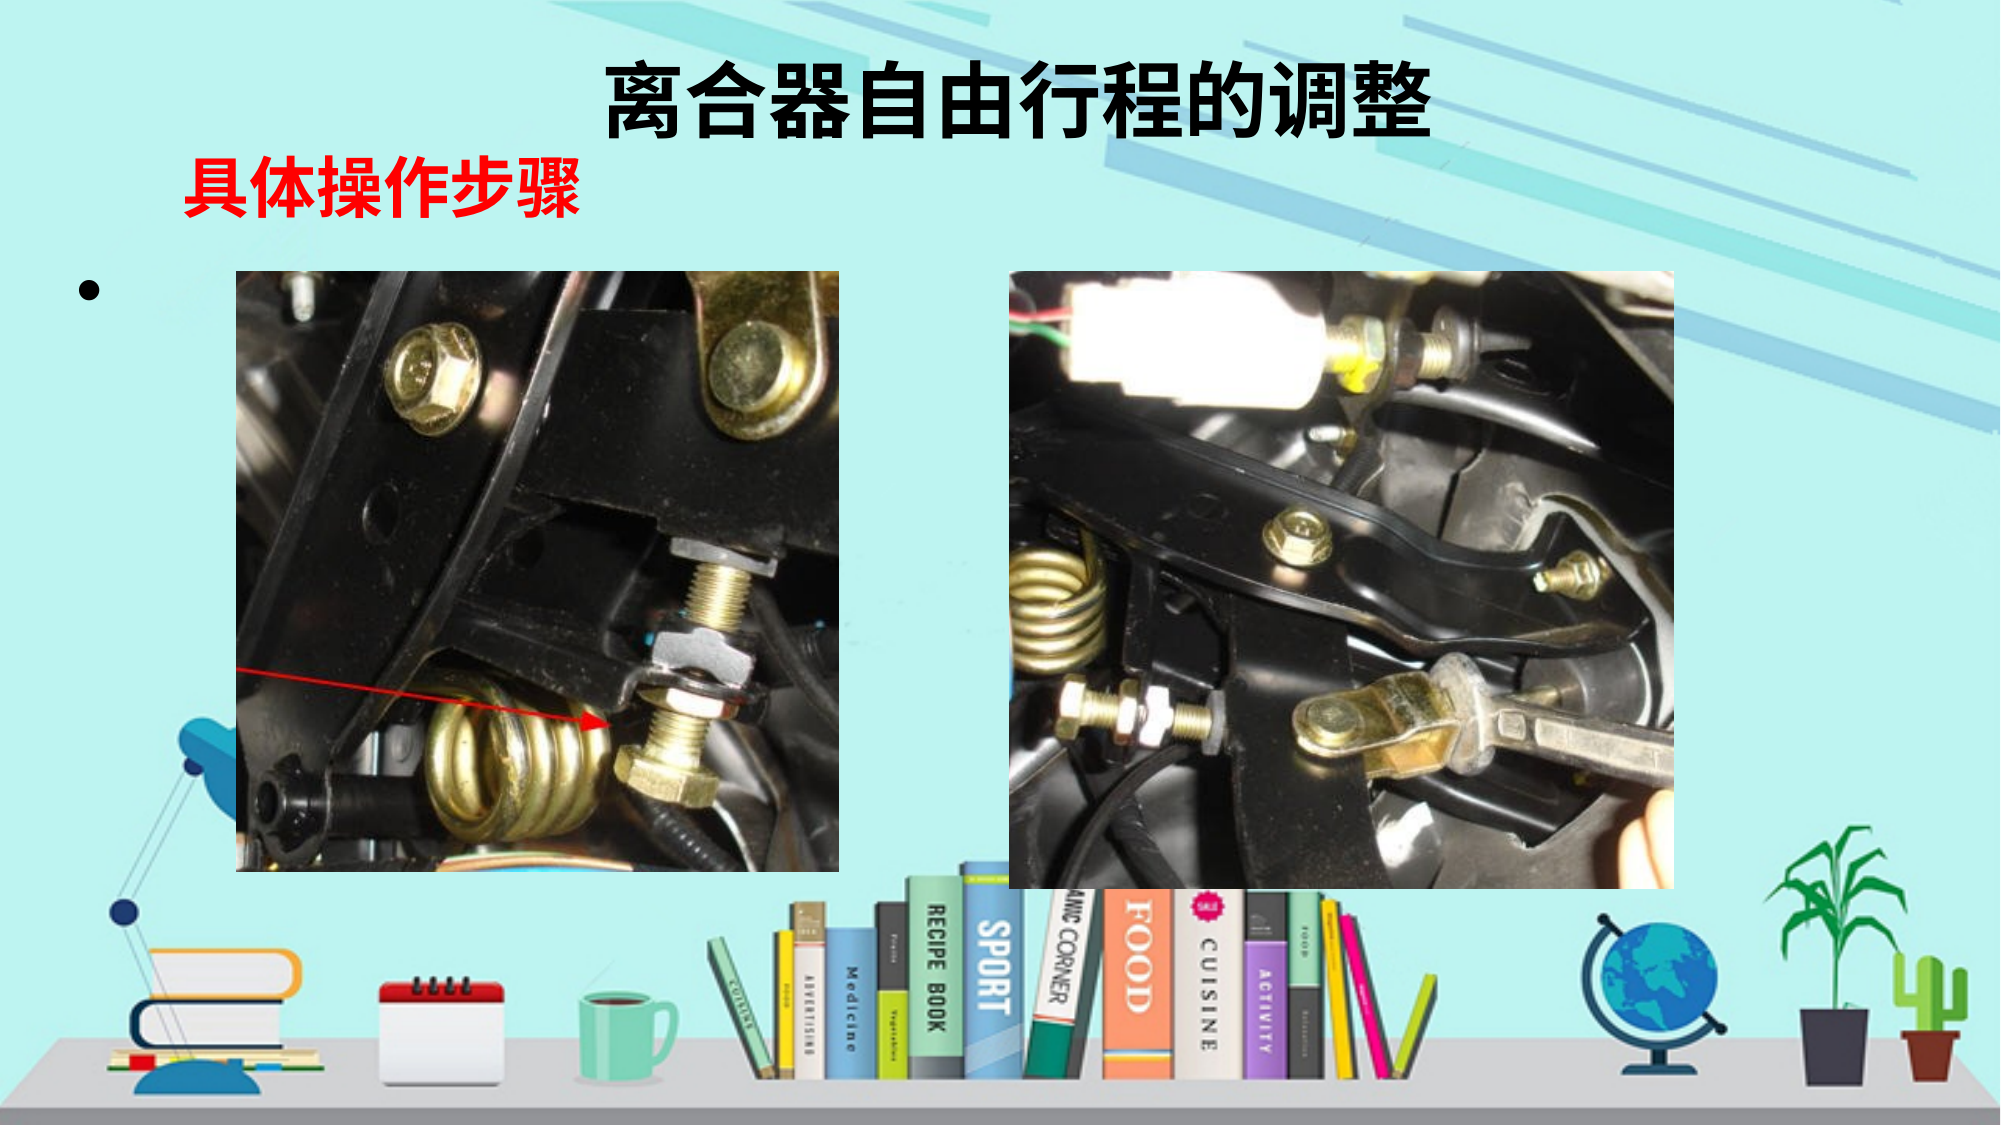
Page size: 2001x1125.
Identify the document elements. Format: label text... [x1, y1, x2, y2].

list 具体操作步骤 [168, 133, 1235, 223]
picture [0, 0, 2001, 1125]
title 离合器自由行程的调整 [98, 34, 1824, 176]
text_box [61, 223, 1891, 920]
